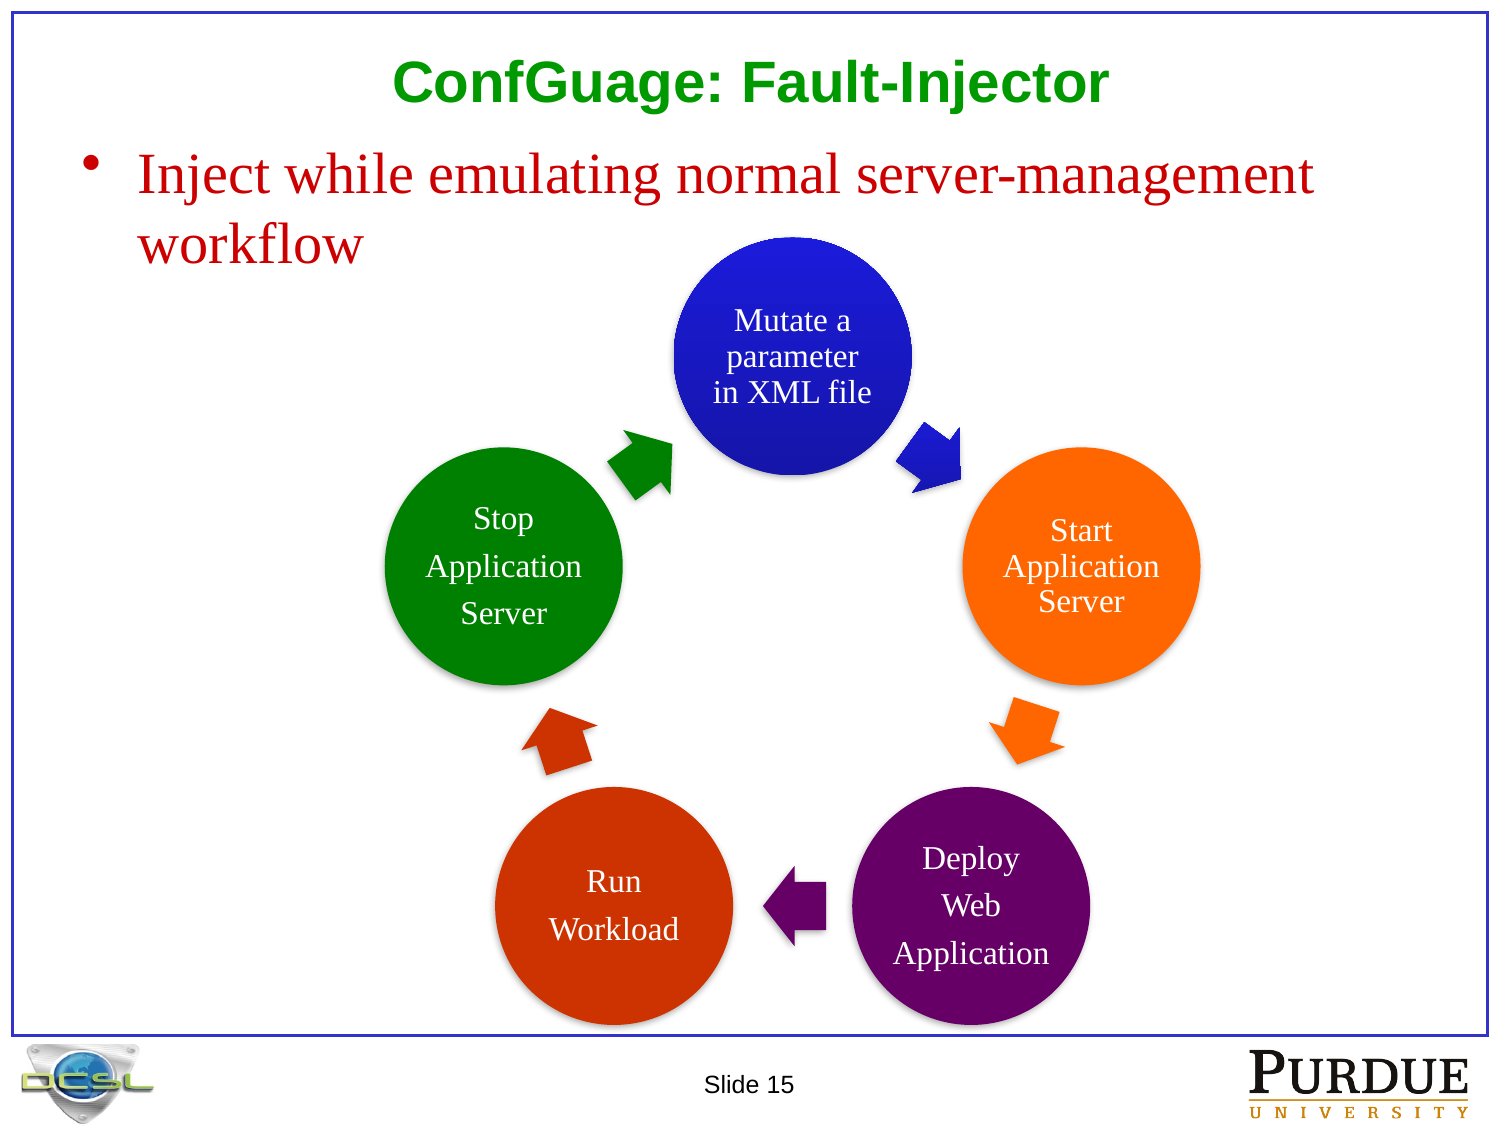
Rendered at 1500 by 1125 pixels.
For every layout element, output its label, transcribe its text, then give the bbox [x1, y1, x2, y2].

title ConfGuage: Fault-Injector [35, 35, 1468, 124]
list Inject while emulating normal server-management workflow [66, 127, 1500, 1015]
picture [21, 1044, 157, 1125]
picture [1235, 1042, 1483, 1125]
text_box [249, 237, 1336, 1026]
